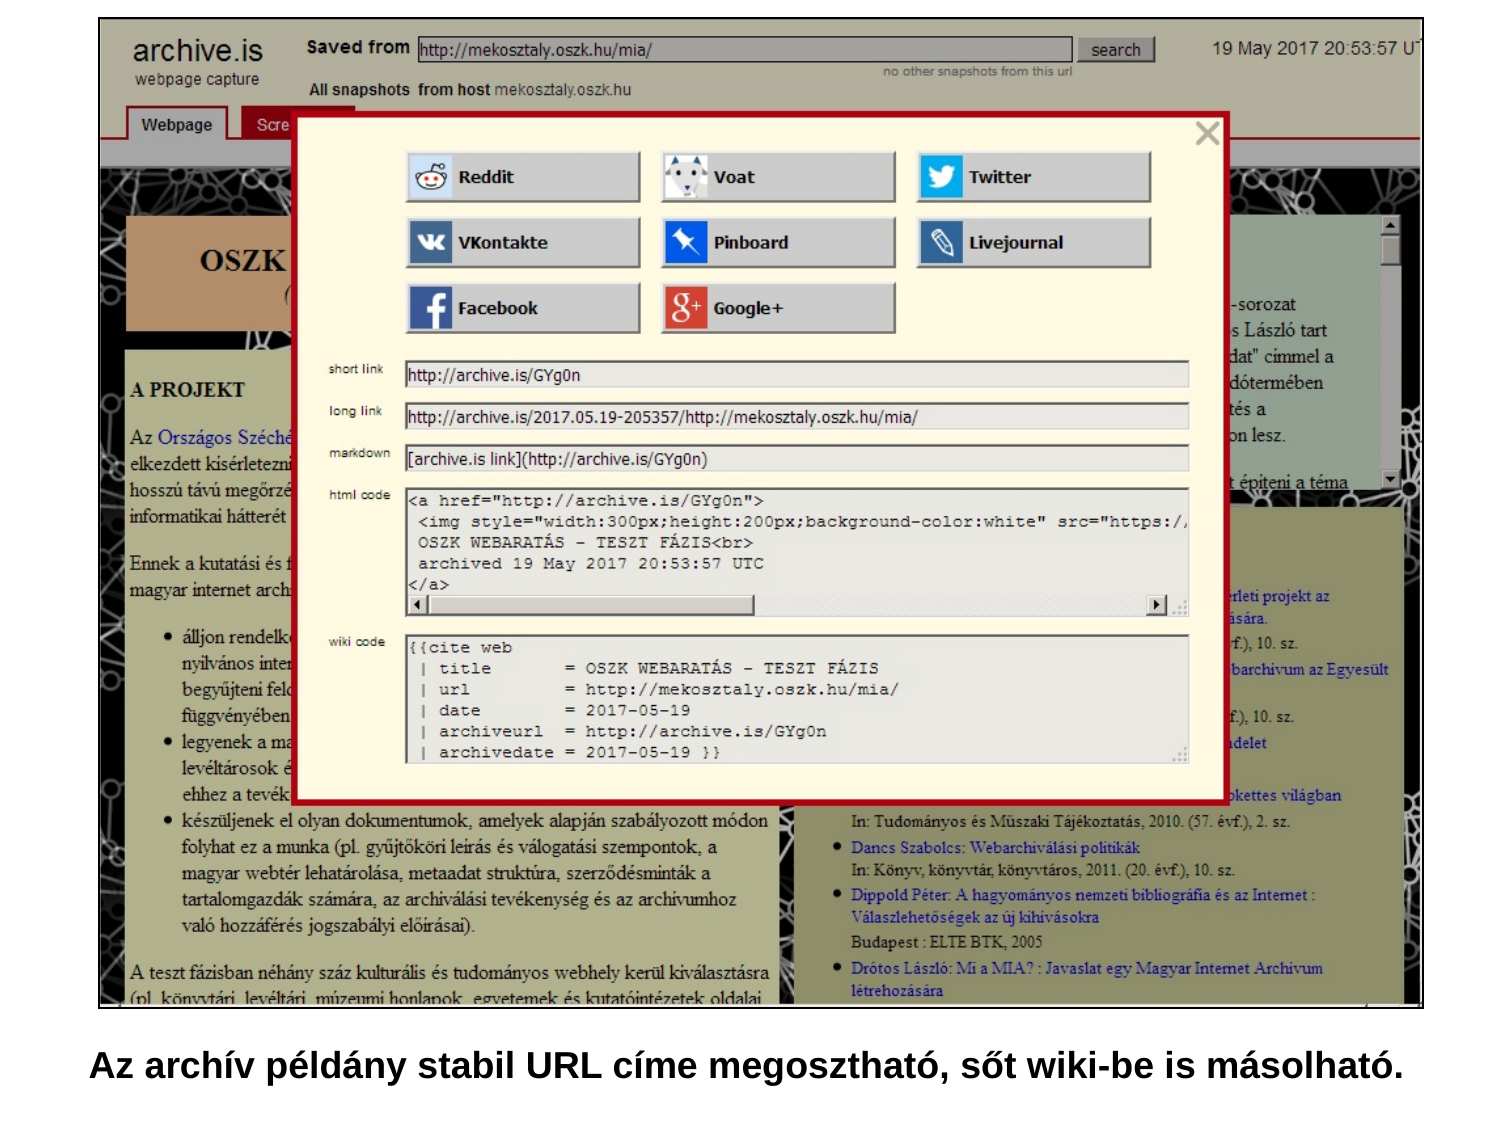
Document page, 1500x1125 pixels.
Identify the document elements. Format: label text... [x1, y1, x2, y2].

text_box Az archív példány stabil URL címe megosztható, sőt wiki-be is másolható. [70, 1033, 1424, 1094]
picture [100, 18, 1423, 1007]
